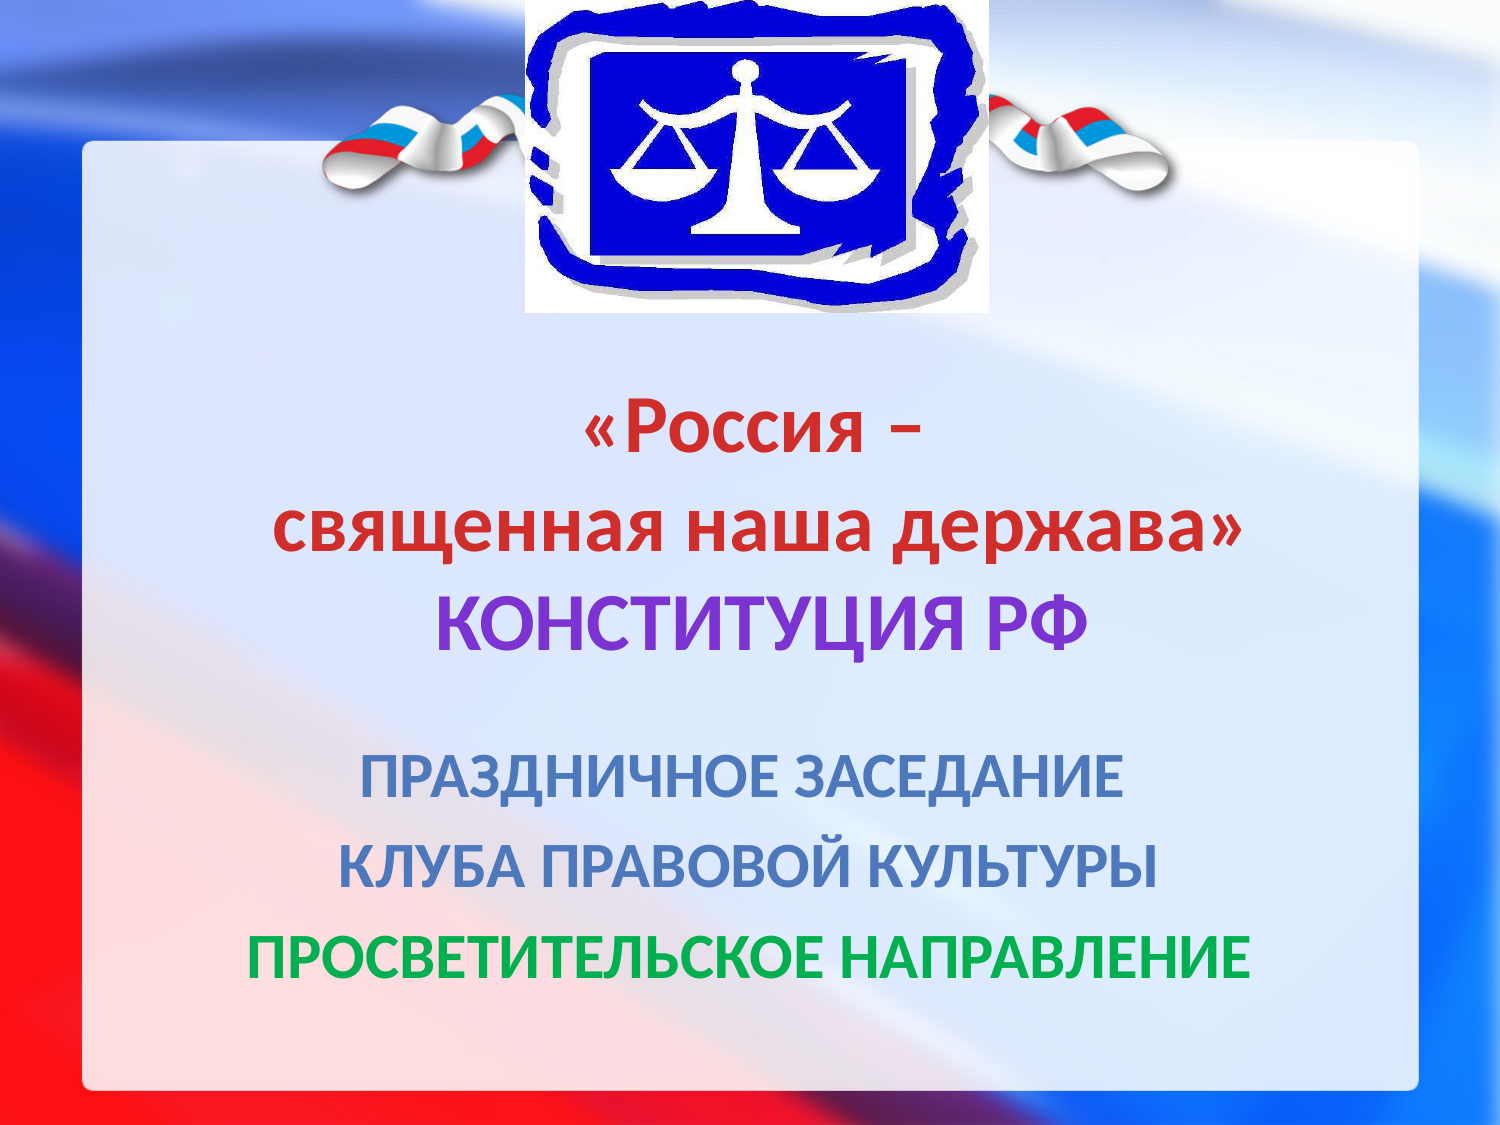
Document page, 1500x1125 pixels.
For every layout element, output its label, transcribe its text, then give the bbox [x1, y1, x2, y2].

picture [0, 0, 1500, 1125]
title «Россия – священная наша держава» Конституция РФ [125, 362, 1400, 675]
subtitle Праздничное Заседание Клуба правовой культуры Просветительское направление [225, 725, 1275, 1013]
